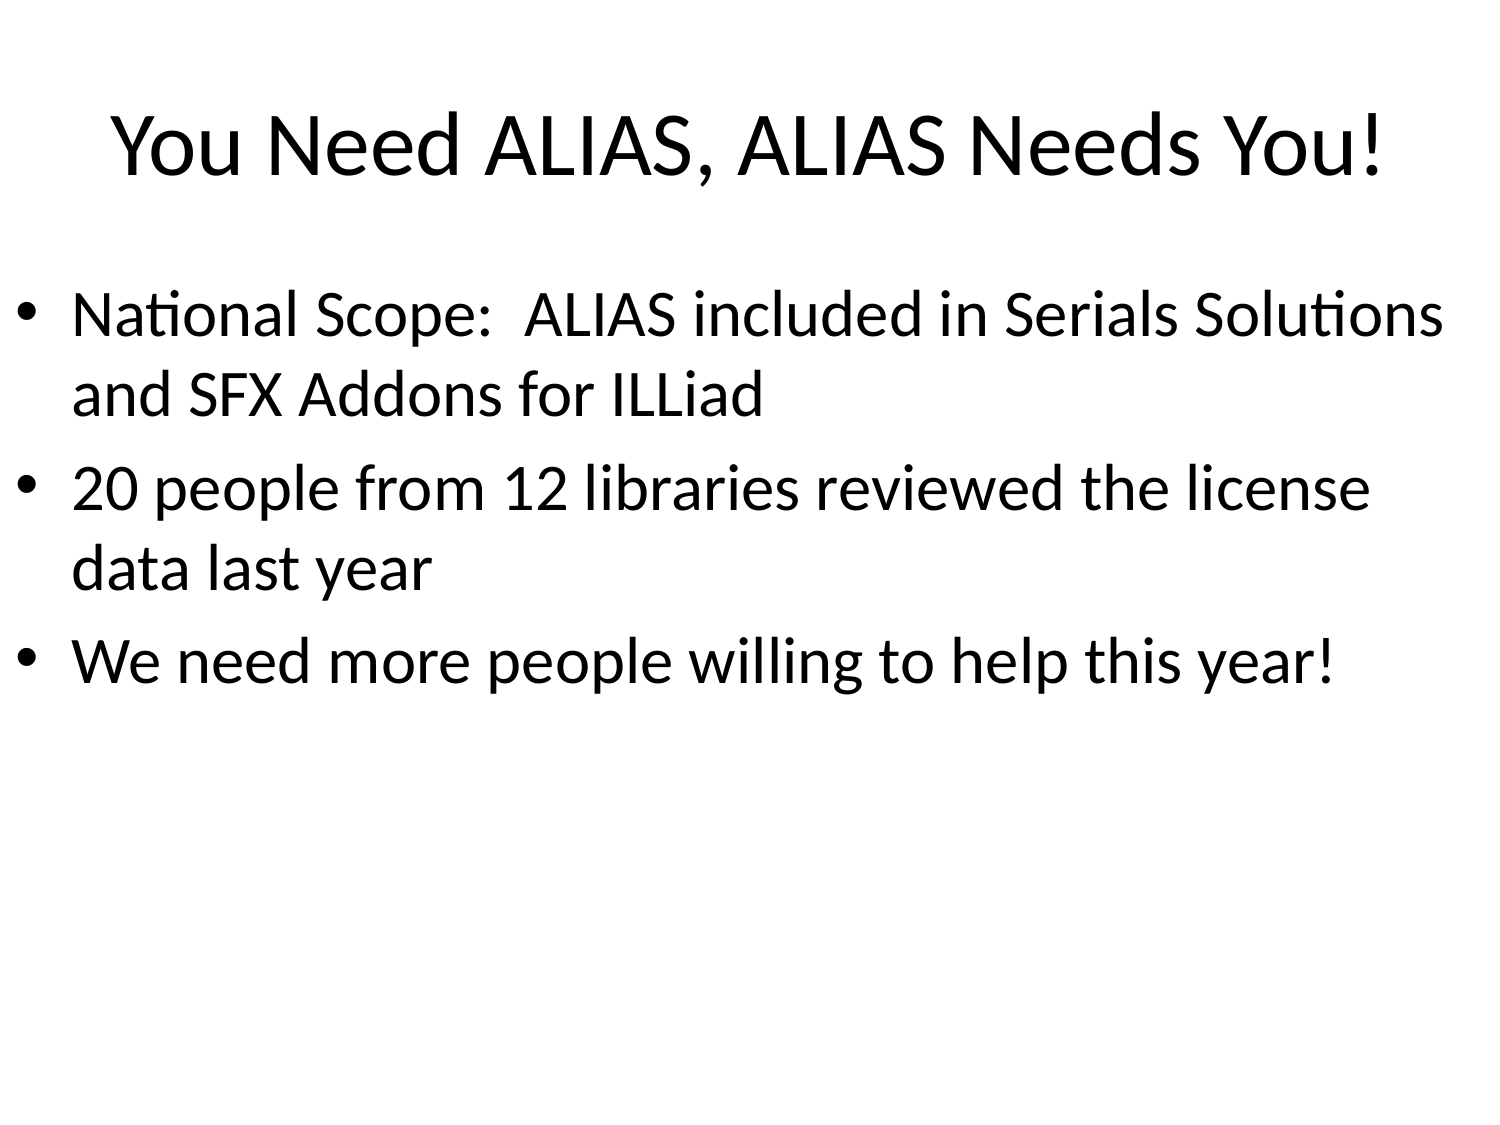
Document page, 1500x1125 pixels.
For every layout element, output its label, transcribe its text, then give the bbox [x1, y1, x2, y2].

title You Need ALIAS, ALIAS Needs You! [75, 45, 1425, 233]
list National Scope: ALIAS included in Serials Solutions and SFX Addons for ILLiad 20 people from 12 libraries reviewed the license data last year We need more people willing to help this year! [0, 262, 1500, 1005]
